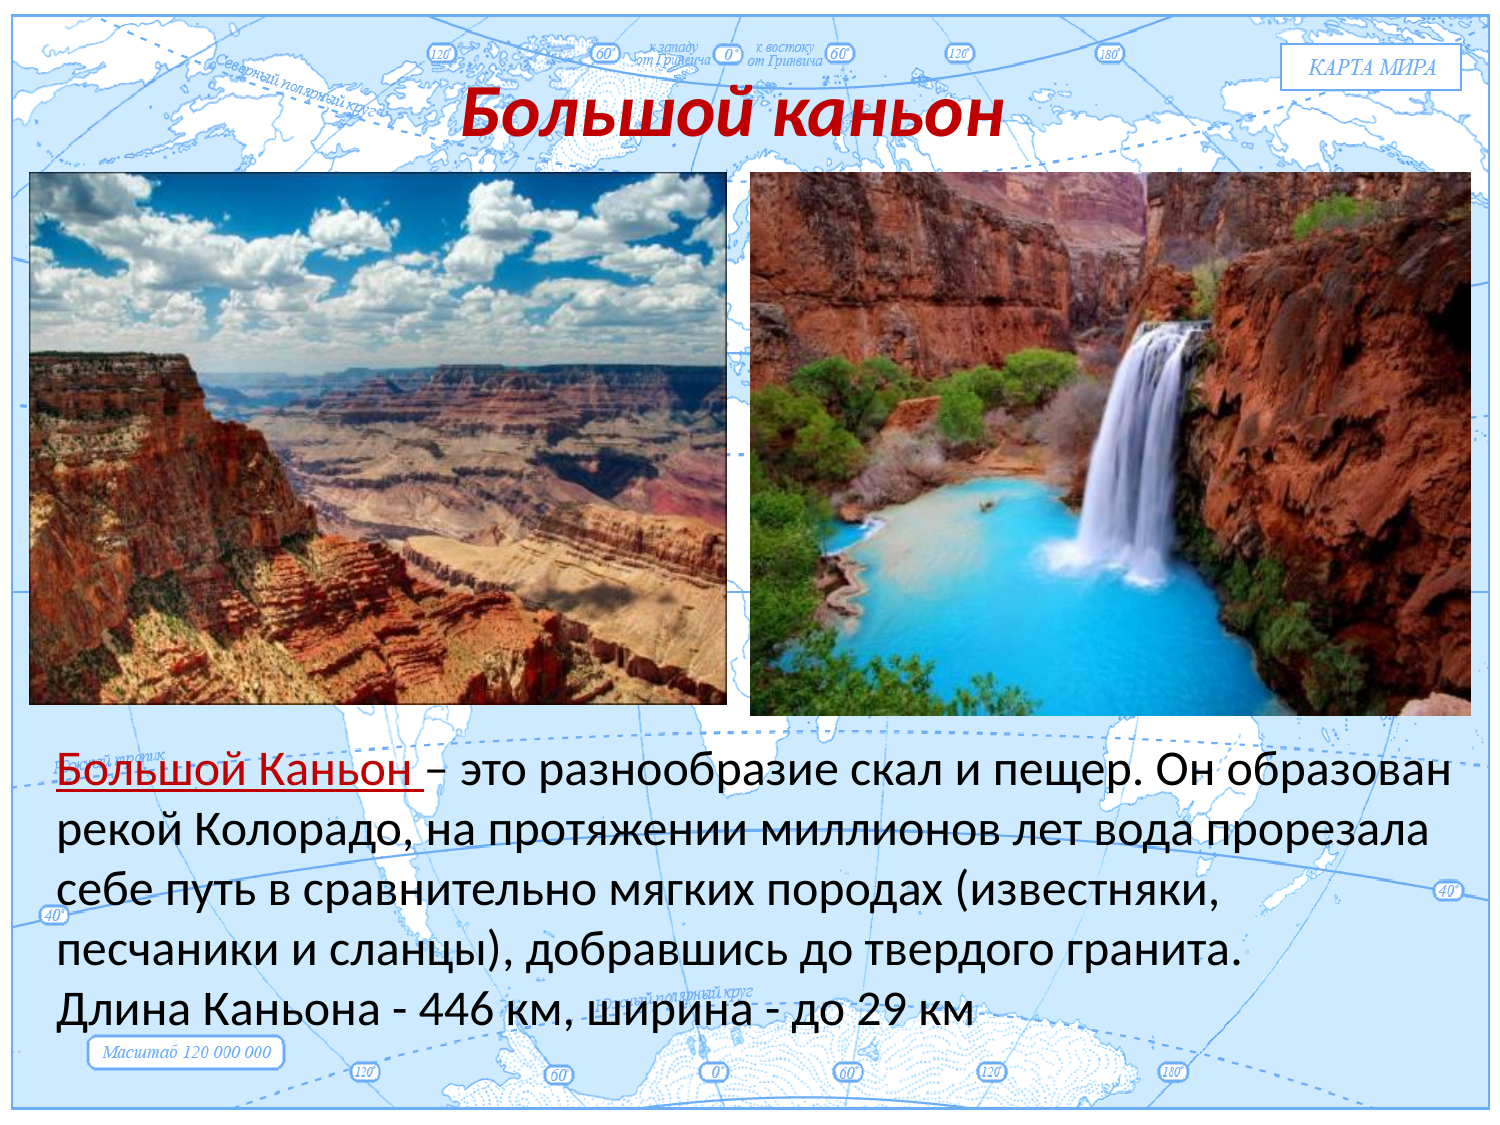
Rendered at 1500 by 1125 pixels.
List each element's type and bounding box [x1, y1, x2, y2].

picture [29, 172, 727, 705]
list [0, 0, 1500, 1125]
picture [749, 172, 1471, 717]
